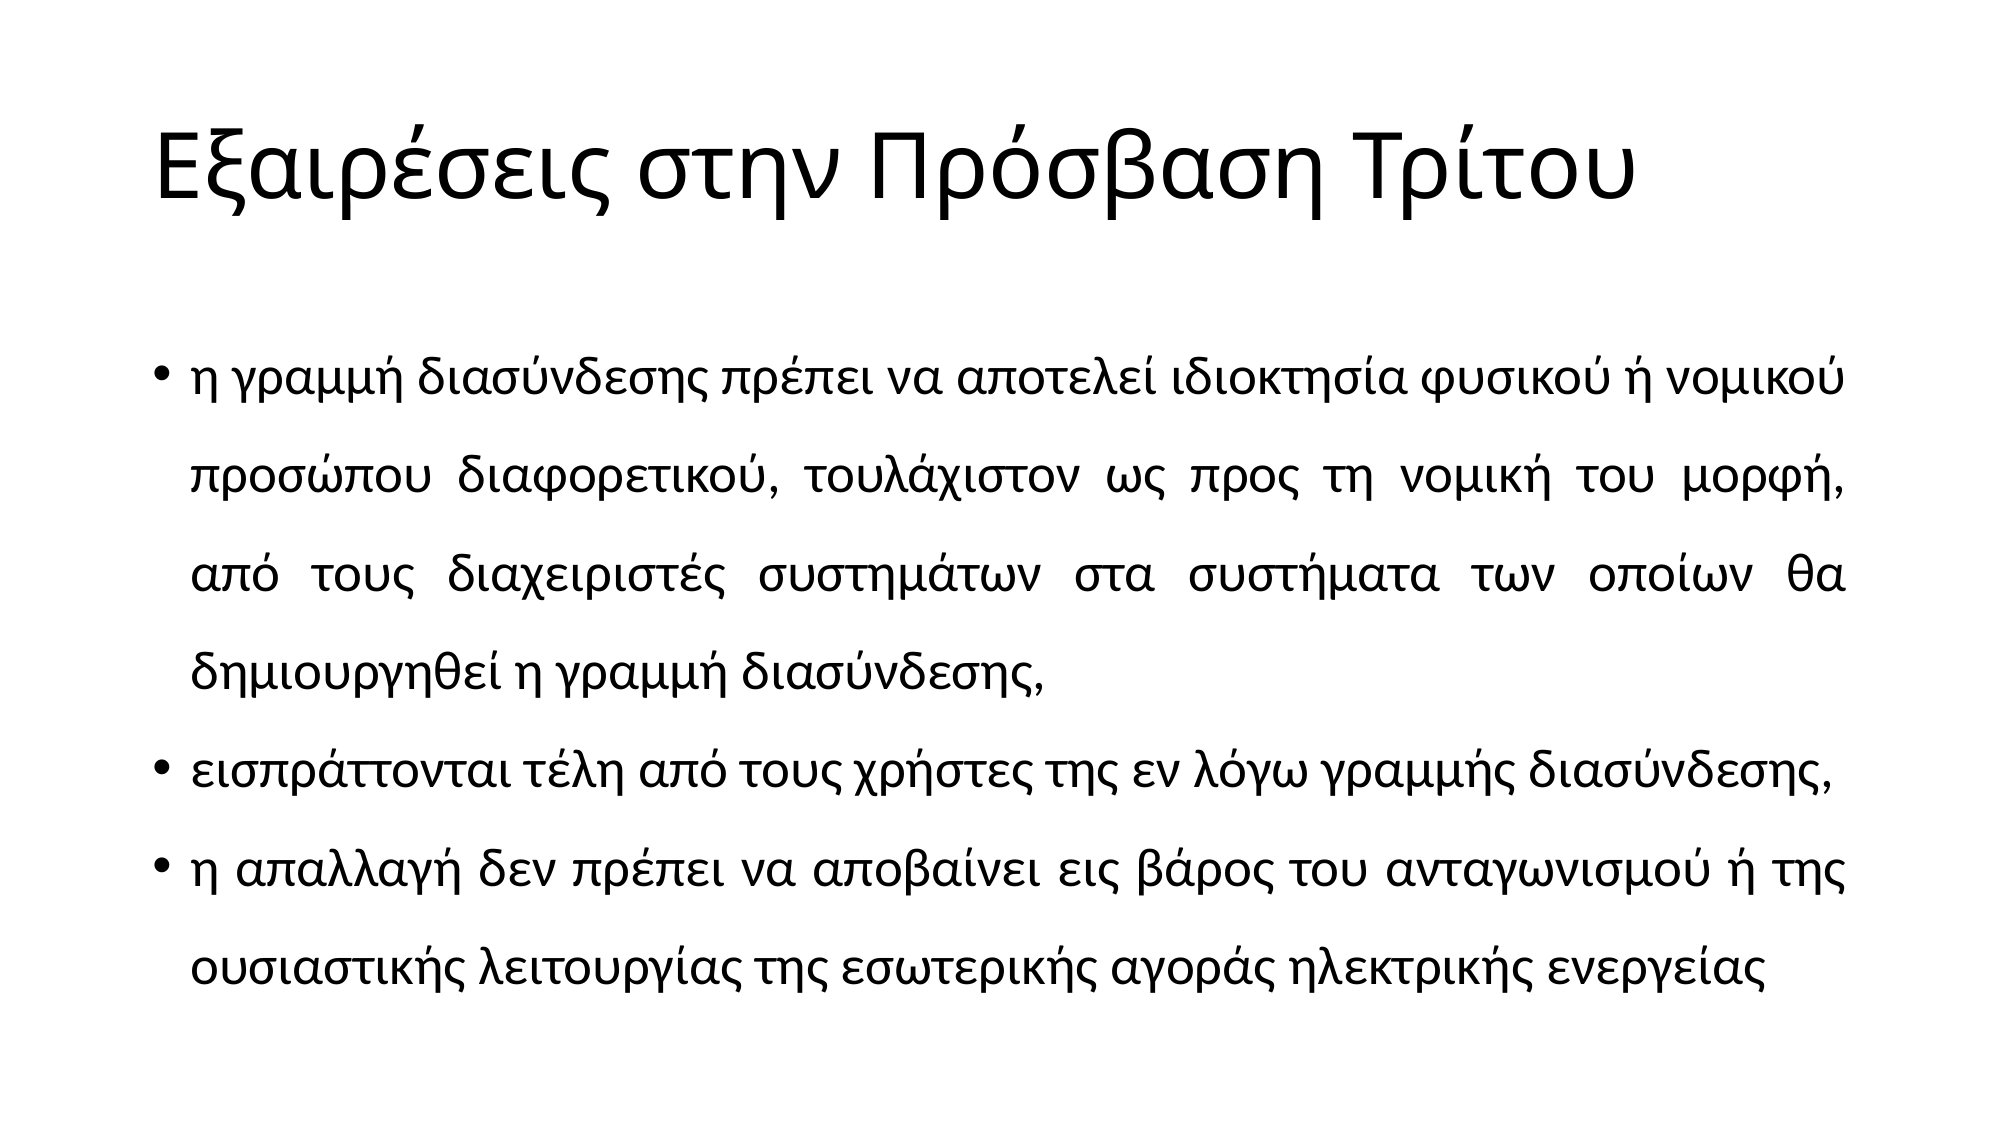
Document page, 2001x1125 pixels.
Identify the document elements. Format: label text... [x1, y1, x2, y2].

list η γραμμή διασύνδεσης πρέπει να αποτελεί ιδιοκτησία φυσικού ή νομικού προσώπου διαφορετικού, τουλάχιστον ως προς τη νομική του μορφή, από τους διαχειριστές συστημάτων στα συστήματα των οποίων θα δημιουργηθεί η γραμμή διασύνδεσης, εισπράττονται τέλη από τους χρήστες της εν λόγω γραμμής διασύνδεσης, η απαλλαγή δεν πρέπει να αποβαίνει εις βάρος του ανταγωνισμού ή της ουσιαστικής λειτουργίας της εσωτερικής αγοράς ηλεκτρικής ενεργείας [137, 299, 1863, 1014]
title Εξαιρέσεις στην Πρόσβαση Τρίτου [137, 59, 1863, 278]
